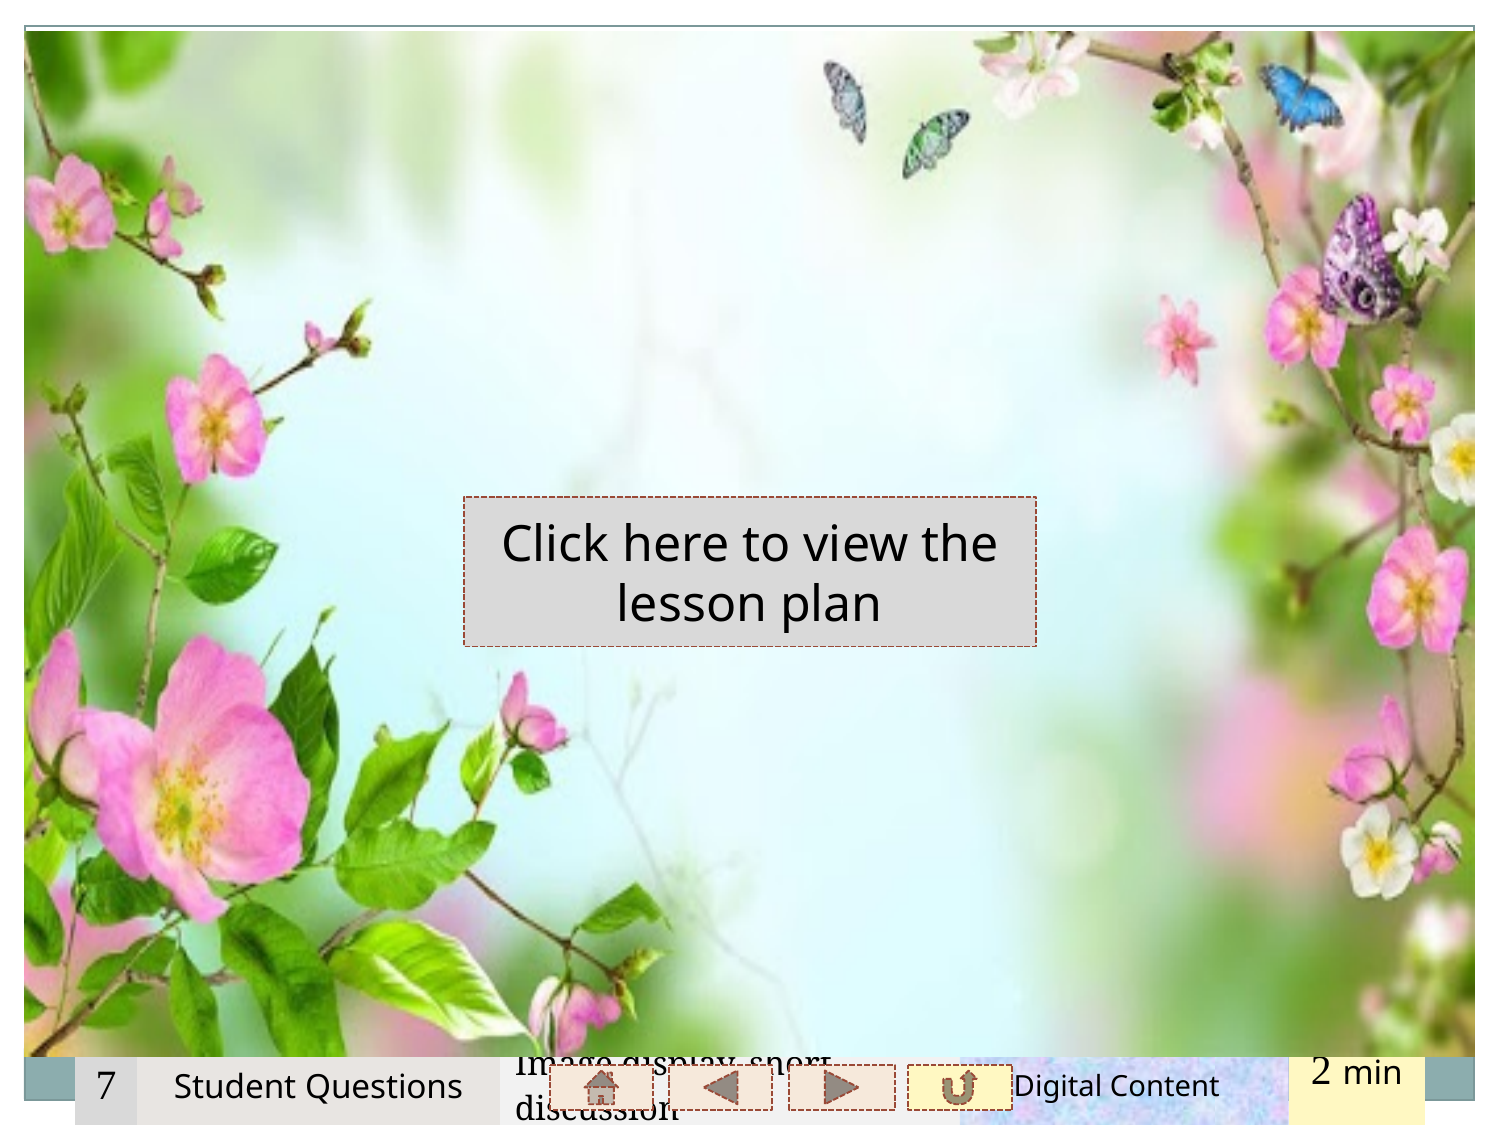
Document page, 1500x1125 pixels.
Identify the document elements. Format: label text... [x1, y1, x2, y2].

table_cell 2 min [1289, 1066, 1425, 1125]
table_cell Image display, short discussion [500, 1066, 960, 1125]
picture [24, 31, 1476, 1057]
table_cell 7 [75, 1066, 137, 1125]
table_cell Digital Content [960, 1066, 1289, 1125]
table_cell Student Questions [137, 1066, 500, 1125]
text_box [549, 1066, 1013, 1111]
